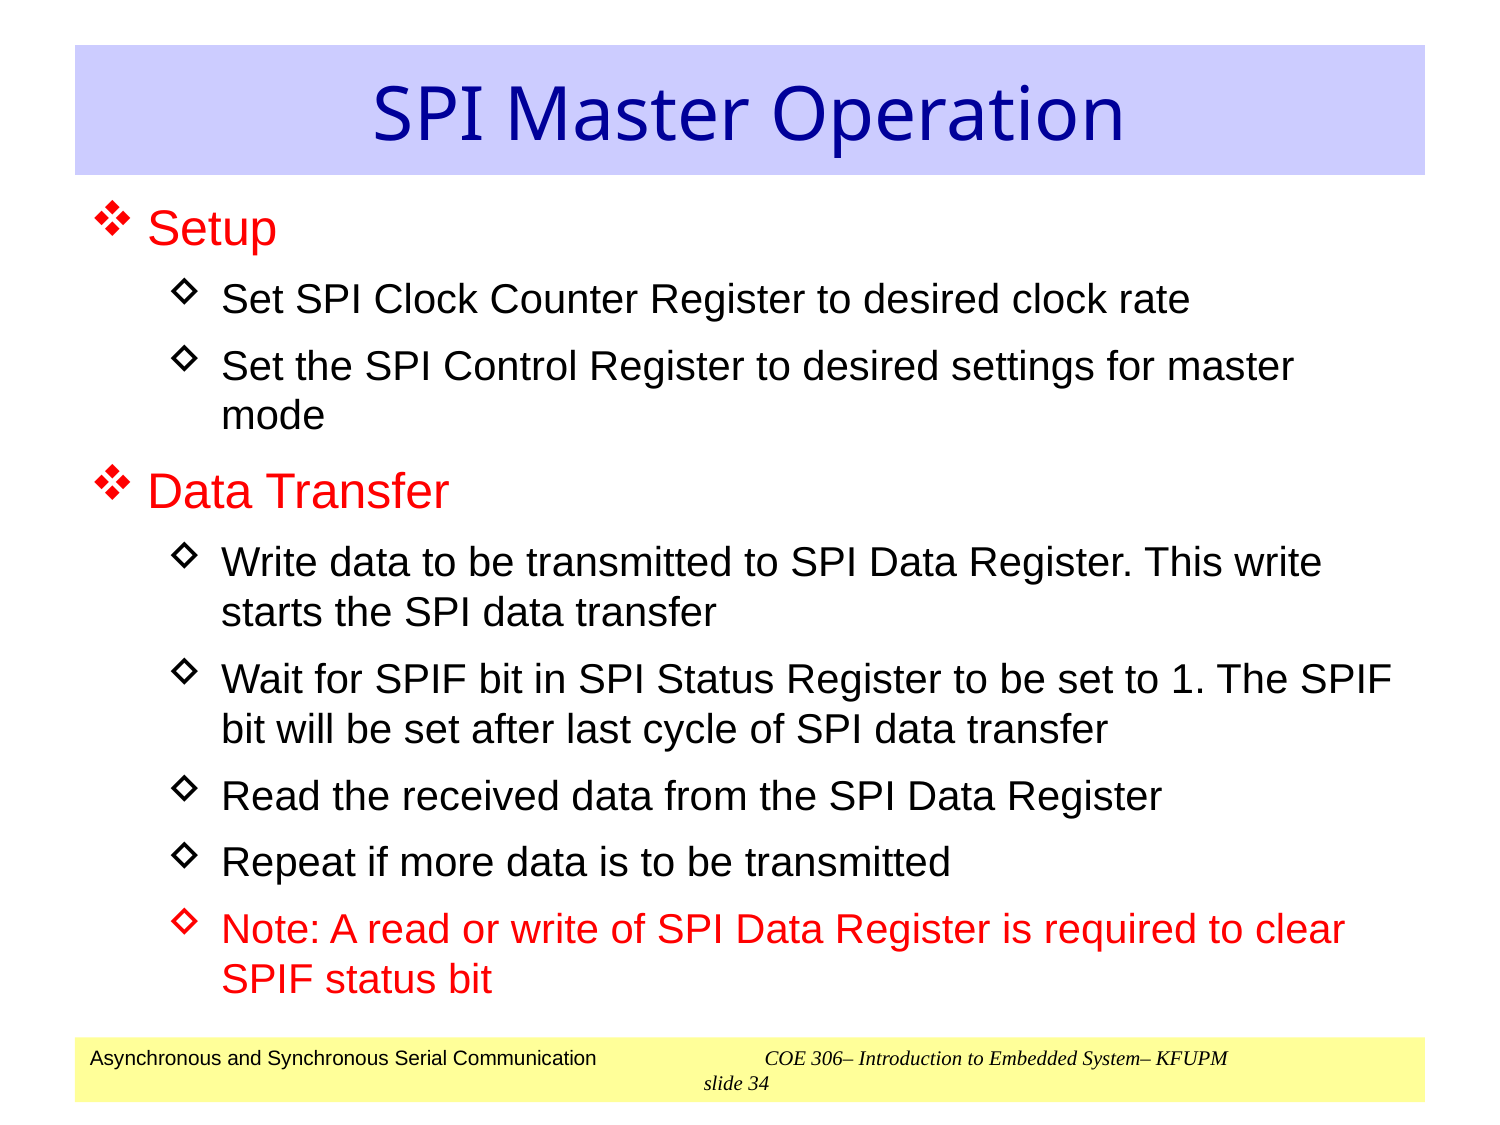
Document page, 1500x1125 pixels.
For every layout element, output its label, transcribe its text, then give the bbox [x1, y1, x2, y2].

title SPI Master Operation [75, 45, 1425, 175]
list Setup Set SPI Clock Counter Register to desired clock rate Set the SPI Control Register to desired settings for master mode Data Transfer Write data to be transmitted to SPI Data Register. This write starts the SPI data transfer Wait for SPIF bit in SPI Status Register to be set to 1. The SPIF bit will be set after last cycle of SPI data transfer Read the received data from the SPI Data Register Repeat if more data is to be transmitted Note: A read or write of SPI Data Register is required to clear SPIF status bit [75, 187, 1425, 1032]
